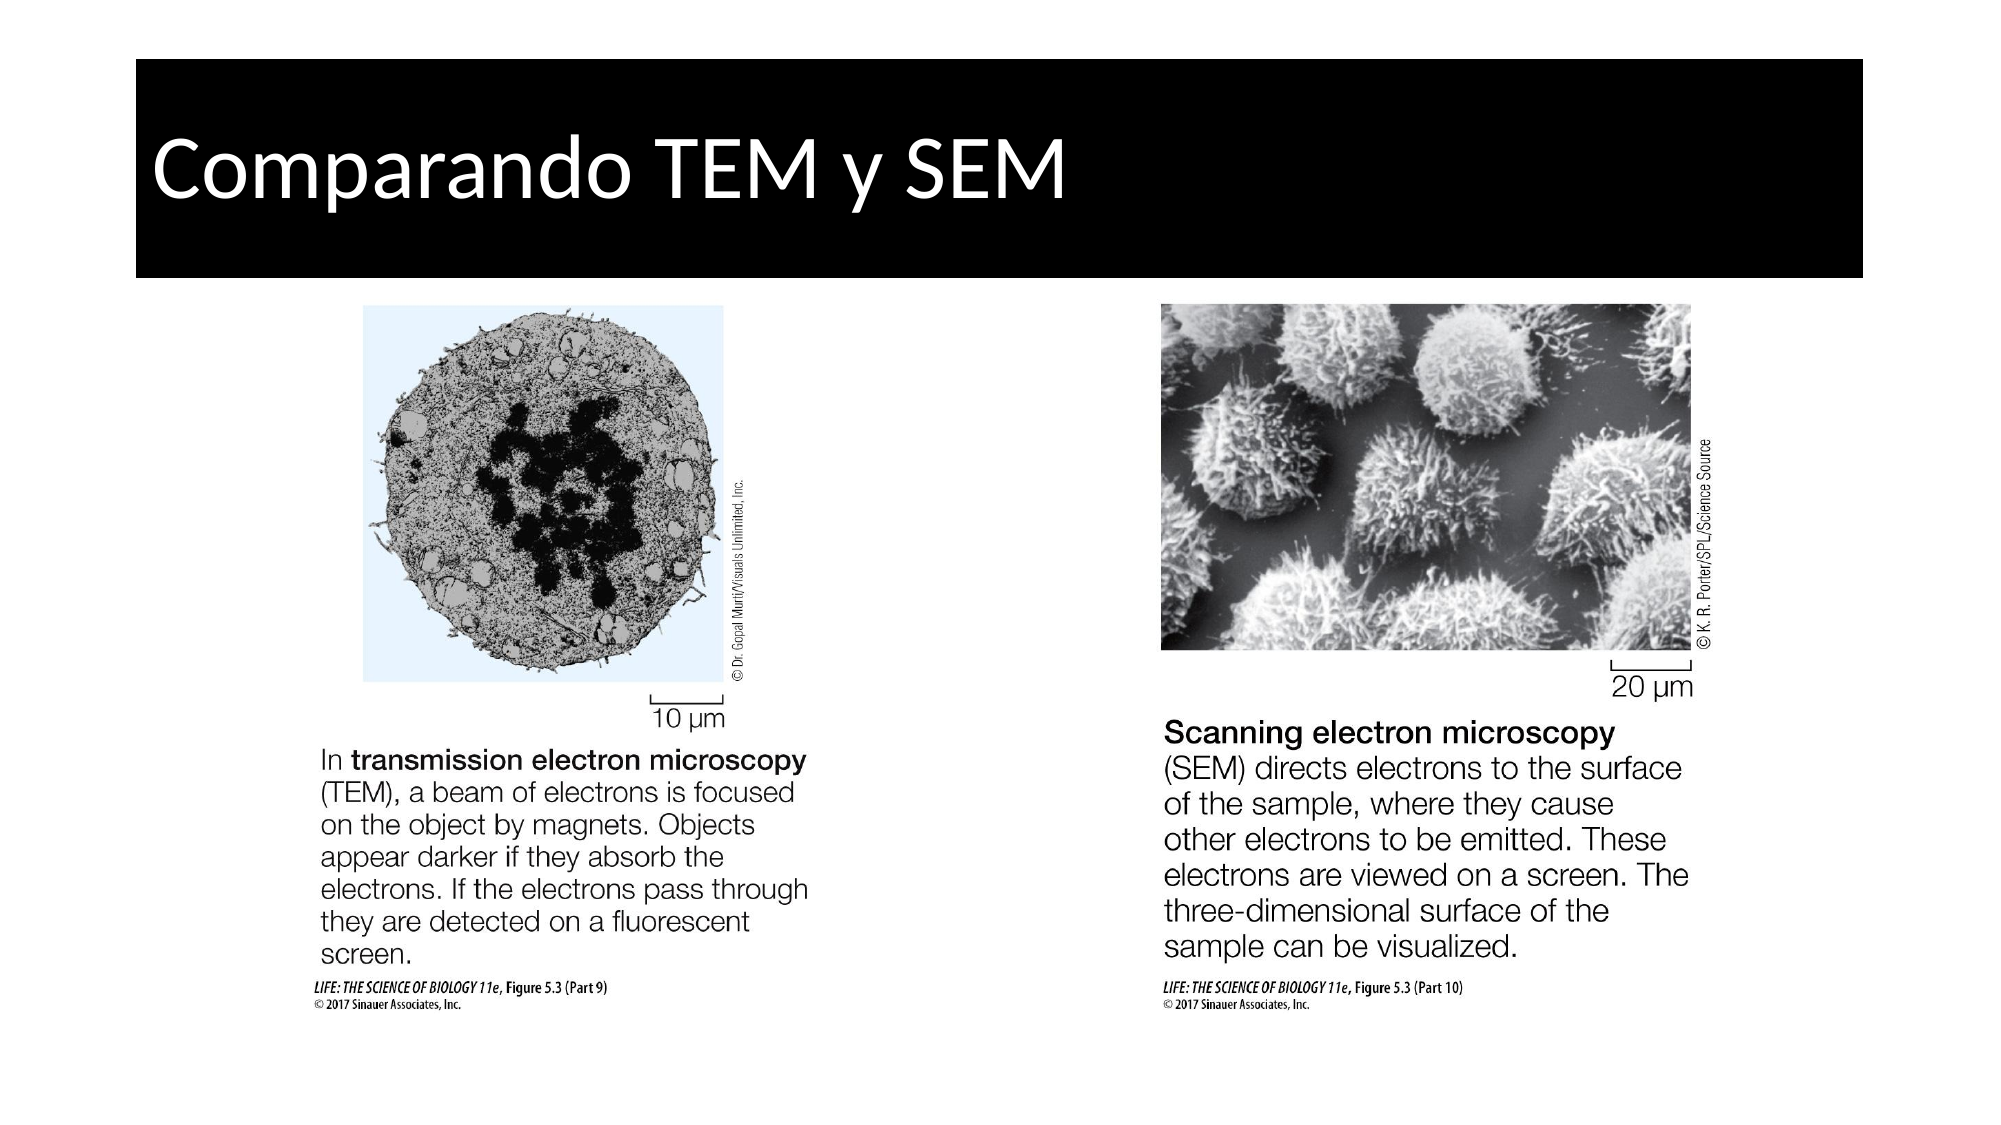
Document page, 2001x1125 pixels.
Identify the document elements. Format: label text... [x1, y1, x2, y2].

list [1156, 299, 1719, 1014]
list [307, 299, 818, 1014]
title Comparando TEM y SEM [137, 59, 1863, 278]
